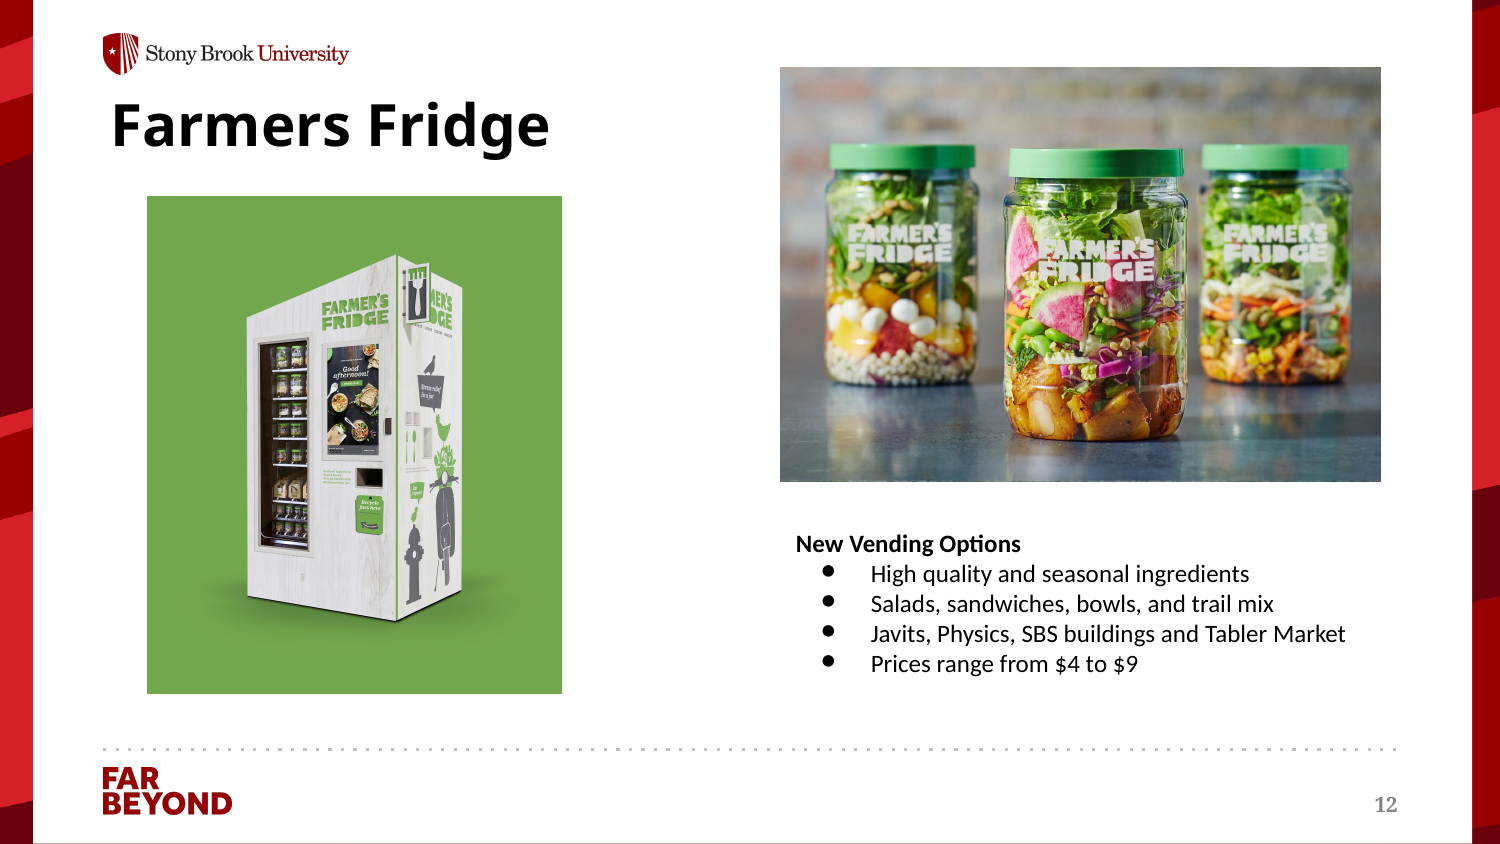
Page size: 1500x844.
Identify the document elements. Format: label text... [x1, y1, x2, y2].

text_box New Vending Options High quality and seasonal ingredients Salads, sandwiches, bowls, and trail mix Javits, Physics, SBS buildings and Tabler Market Prices range from $4 to $9 [780, 512, 1381, 702]
picture [0, 0, 33, 844]
picture [780, 67, 1381, 483]
picture [103, 33, 349, 75]
picture [1473, 0, 1500, 844]
picture [103, 767, 232, 815]
title Farmers Fridge [95, 88, 673, 189]
picture [147, 196, 562, 694]
